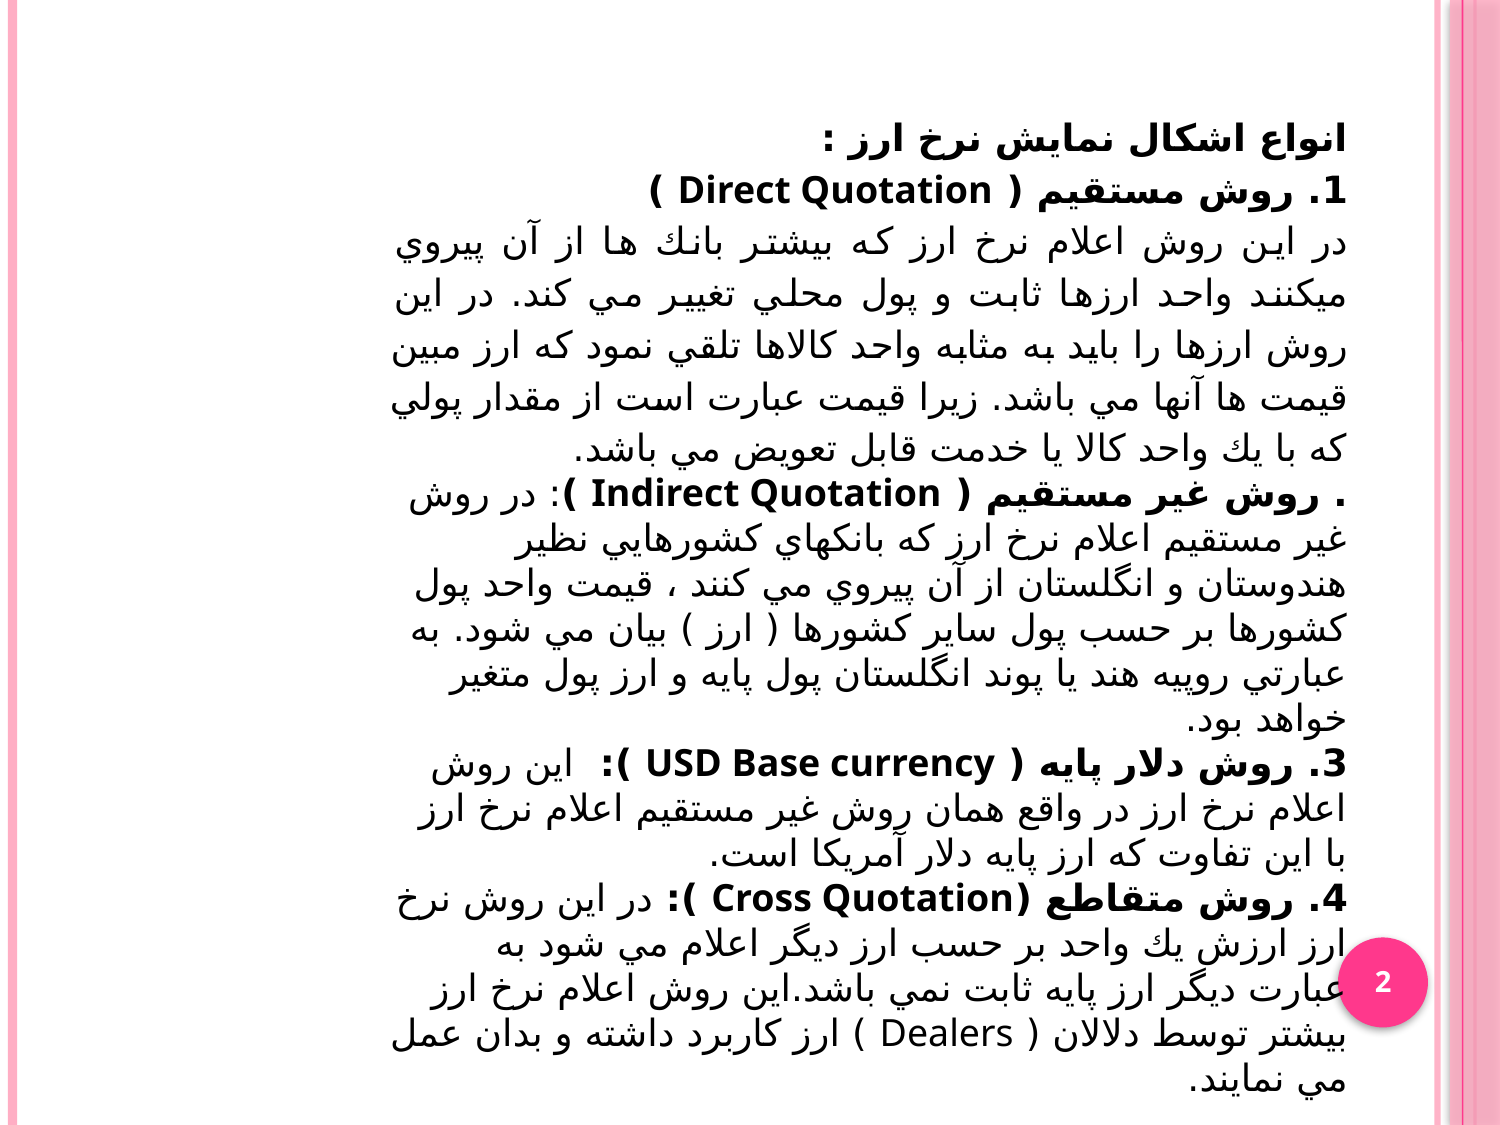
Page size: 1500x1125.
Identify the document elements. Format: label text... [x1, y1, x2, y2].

slide_number 2 [1363, 940, 1434, 1027]
text_box انواع اشکال نمایش نرخ ارز : 1. روش مستقيم ( Direct Quotation ) در اين روش اعلام نرخ ارز كه بيشتر بانك ها از آن پيروي ميكنند واحد ارزها ثابت و پول محلي تغيير مي كند. در اين روش ارزها را بايد به مثابه واحد كالاها تلقي نمود كه ارز مبين قيمت ها آنها مي باشد. زيرا قيمت عبارت است از مقدار پولي كه با يك واحد كالا يا خدمت قابل تعويض مي باشد. . روش غير مستقيم ( Indirect Quotation ): در روش غير مستقيم اعلام نرخ ارز كه بانكهاي كشورهايي نظير هندوستان و انگلستان از آن پيروي مي كنند ، قيمت واحد پول كشورها بر حسب پول ساير كشورها ( ارز ) بيان مي شود. به عبارتي روپيه هند يا پوند انگلستان پول پايه و ارز پول متغير خواهد بود. 3. روش دلار پايه ( USD Base currency ): اين روش اعلام نرخ ارز در واقع همان روش غير مستقيم اعلام نرخ ارز با اين تفاوت كه ارز پايه دلار آمريكا است. 4. روش متقاطع (Cross Quotation ): در اين روش نرخ ارز ارزش يك واحد بر حسب ارز ديگر اعلام مي شود به عبارت ديگر ارز پايه ثابت نمي باشد.اين روش اعلام نرخ ارز بيشتر توسط دلالان ( Dealers ) ارز كاربرد داشته و بدان عمل مي نمايند. [374, 99, 1363, 1125]
